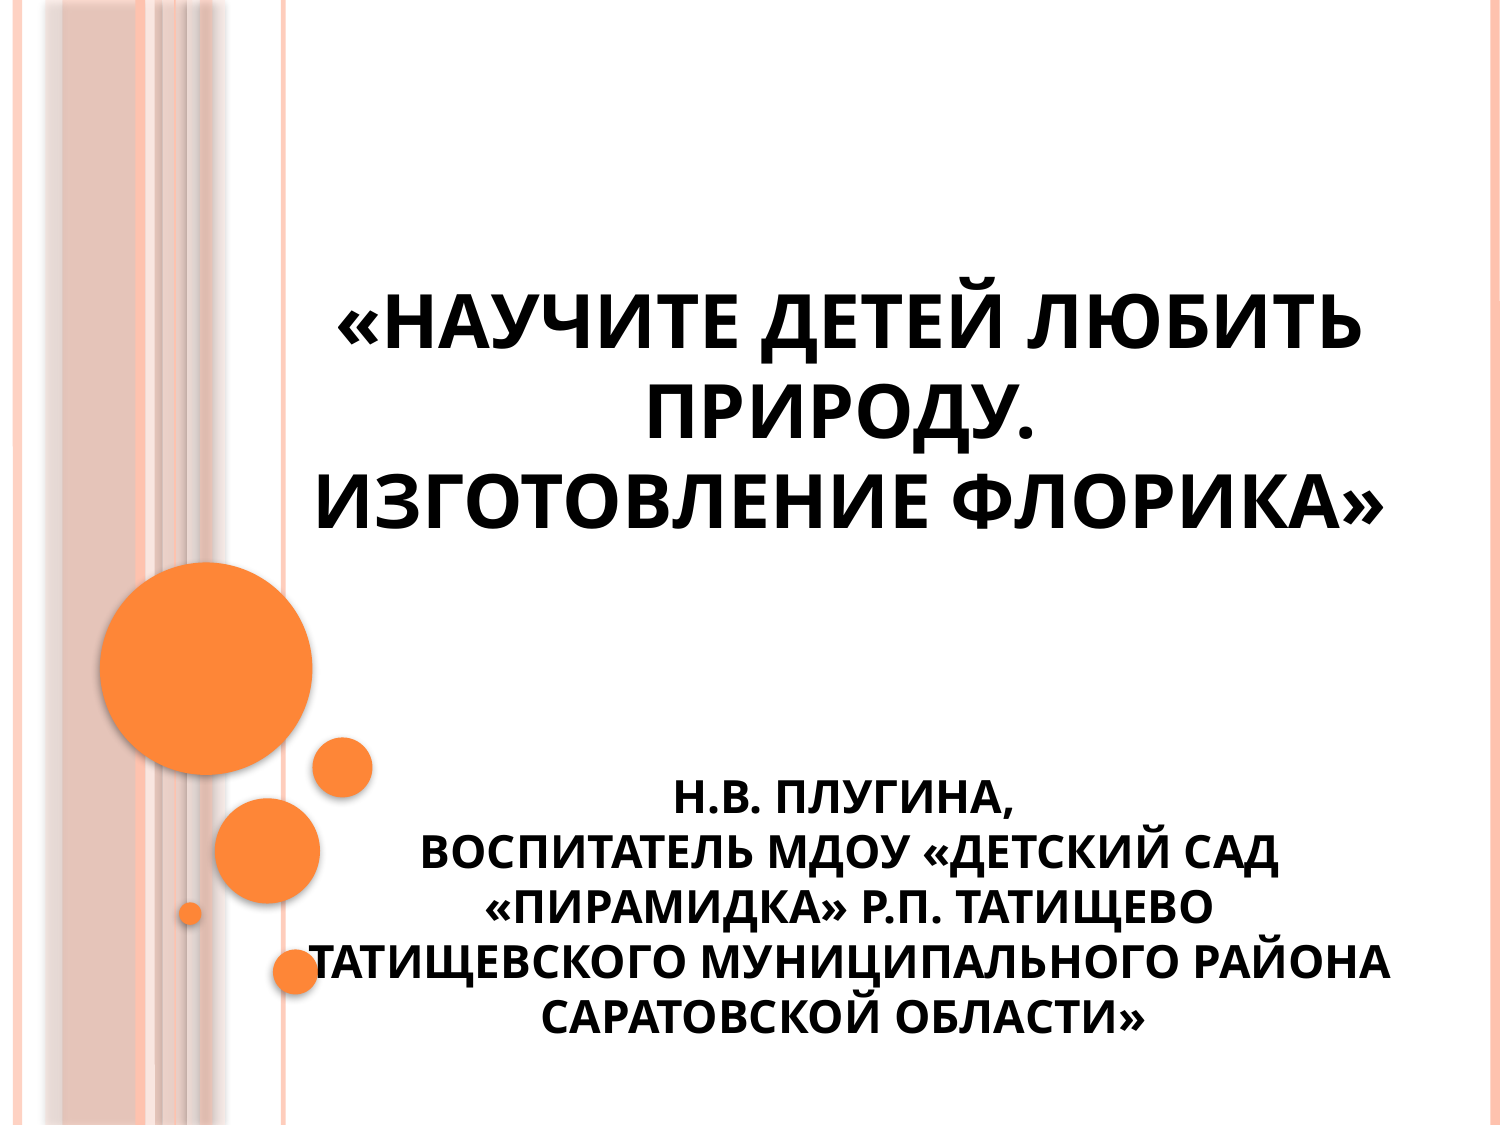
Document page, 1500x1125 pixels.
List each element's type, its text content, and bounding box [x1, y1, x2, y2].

title «Научите детей любить природу. Изготовление Флорика» Н.В. Плугина, воспитатель МДОУ «Детский сад «Пирамидка» р.п. Татищево Татищевского муниципального района Саратовской области» [275, 99, 1425, 1125]
